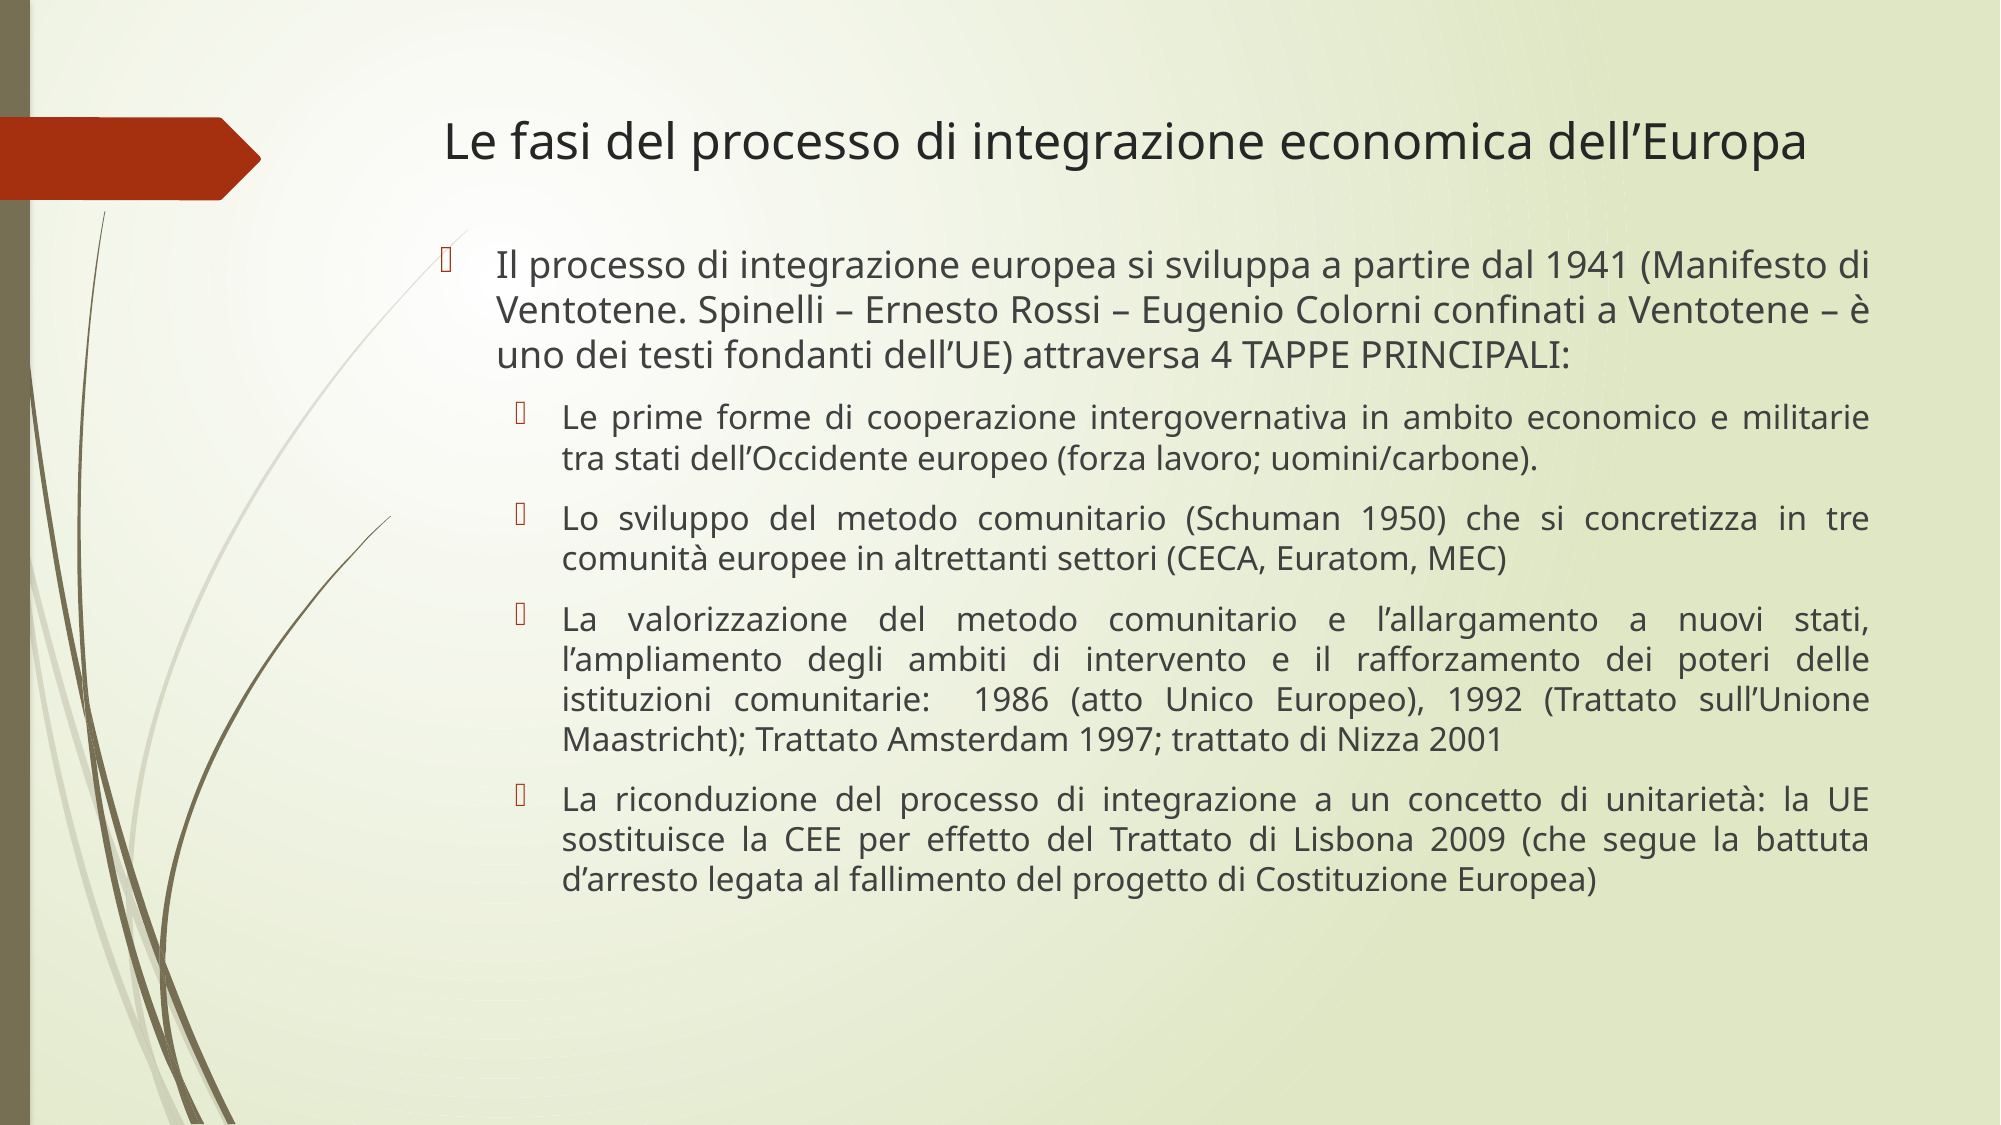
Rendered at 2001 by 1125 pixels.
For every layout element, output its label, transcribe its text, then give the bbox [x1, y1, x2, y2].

list Il processo di integrazione europea si sviluppa a partire dal 1941 (Manifesto di Ventotene. Spinelli – Ernesto Rossi – Eugenio Colorni confinati a Ventotene – è uno dei testi fondanti dell’UE) attraversa 4 TAPPE PRINCIPALI: Le prime forme di cooperazione intergovernativa in ambito economico e militarie tra stati dell’Occidente europeo (forza lavoro; uomini/carbone). Lo sviluppo del metodo comunitario (Schuman 1950) che si concretizza in tre comunità europee in altrettanti settori (CECA, Euratom, MEC) La valorizzazione del metodo comunitario e l’allargamento a nuovi stati, l’ampliamento degli ambiti di intervento e il rafforzamento dei poteri delle istituzioni comunitarie: 1986 (atto Unico Europeo), 1992 (Trattato sull’Unione Maastricht); Trattato Amsterdam 1997; trattato di Nizza 2001 La riconduzione del processo di integrazione a un concetto di unitarietà: la UE sostituisce la CEE per effetto del Trattato di Lisbona 2009 (che segue la battuta d’arresto legata al fallimento del progetto di Costituzione Europea) [424, 233, 1888, 970]
title Le fasi del processo di integrazione economica dell’Europa [300, 102, 1953, 196]
